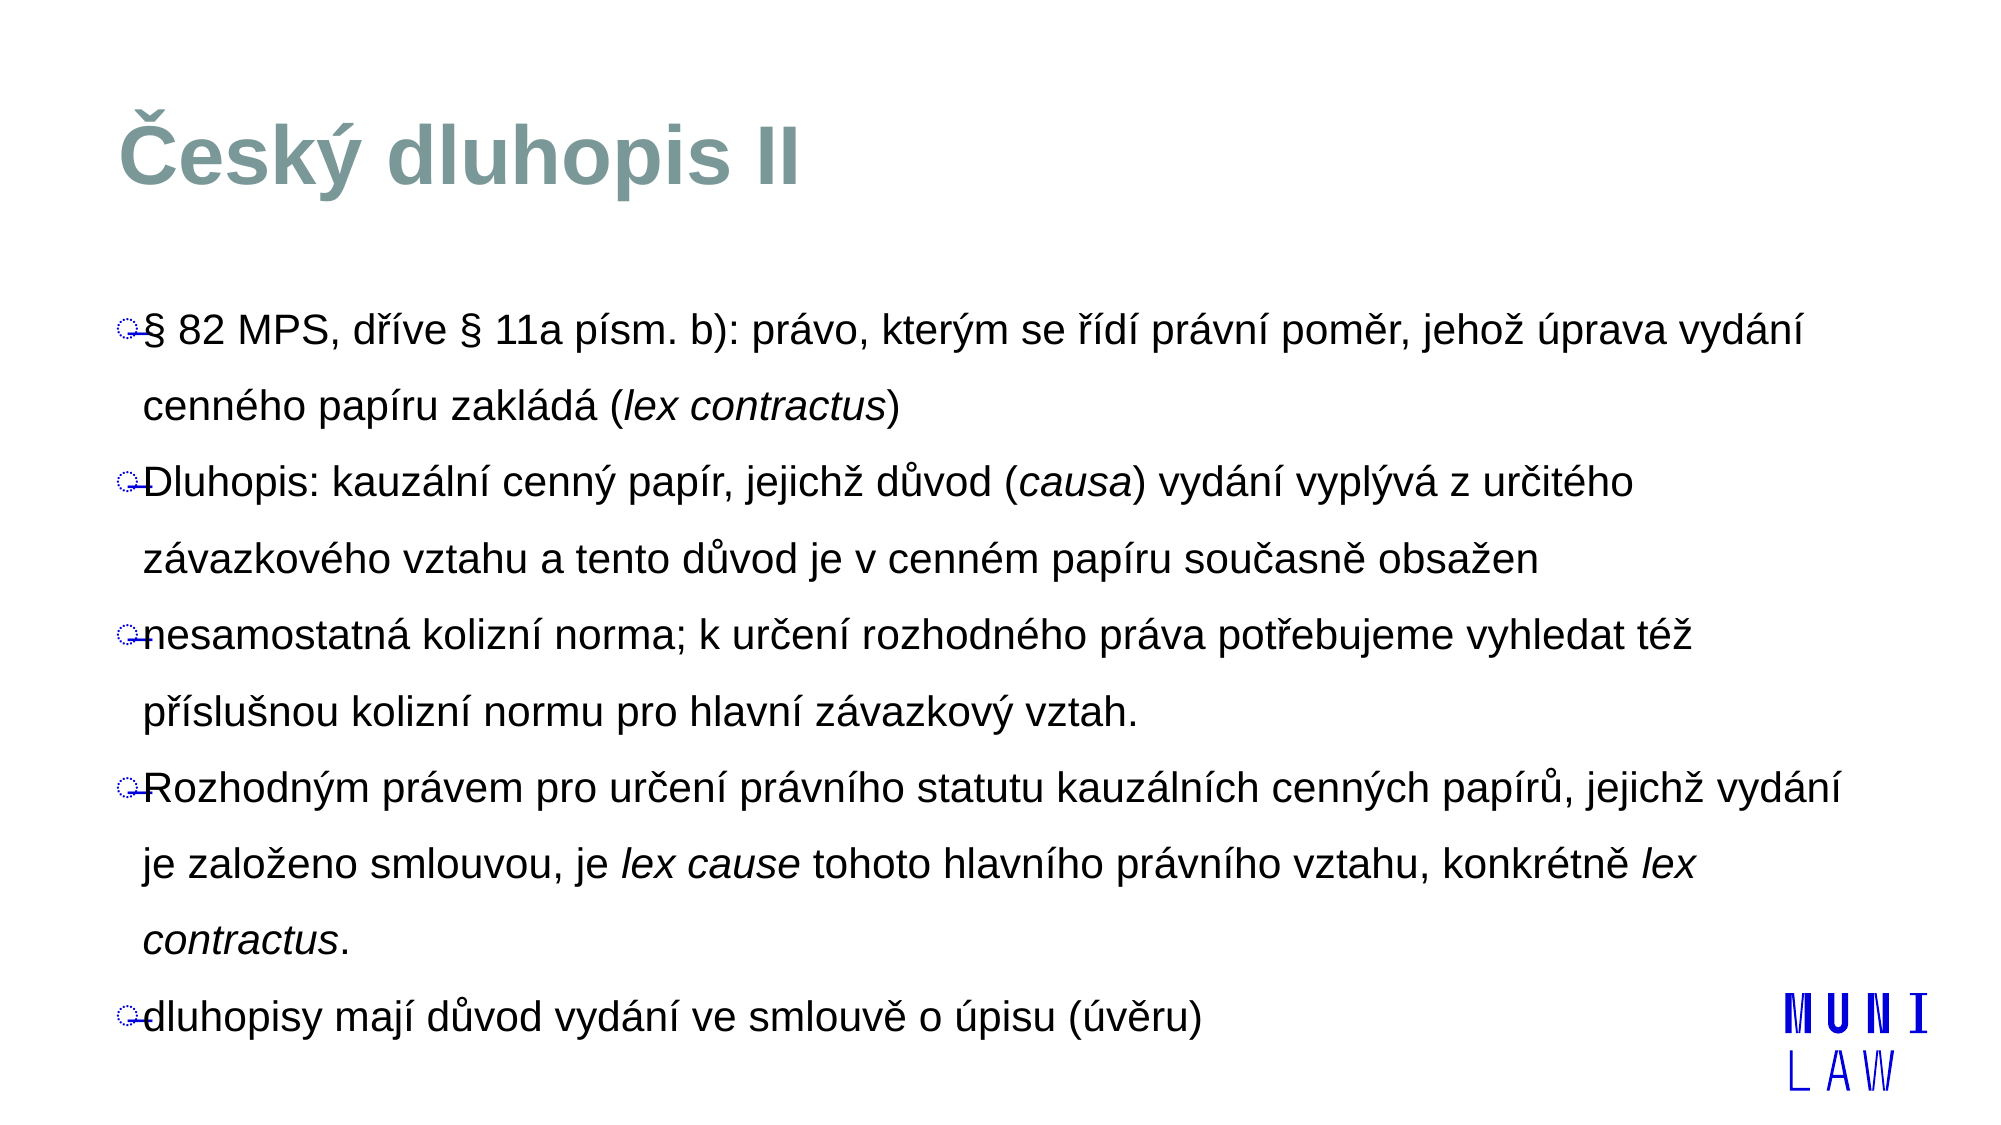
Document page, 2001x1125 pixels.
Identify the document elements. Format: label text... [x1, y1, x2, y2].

list § 82 MPS, dříve § 11a písm. b): právo, kterým se řídí právní poměr, jehož úprava vydání cenného papíru zakládá (lex contractus) Dluhopis: kauzální cenný papír, jejichž důvod (causa) vydání vyplývá z určitého závazkového vztahu a tento důvod je v cenném papíru současně obsažen nesamostatná kolizní norma; k určení rozhodného práva potřebujeme vyhledat též příslušnou kolizní normu pro hlavní závazkový vztah. Rozhodným právem pro určení právního statutu kauzálních cenných papírů, jejichž vydání je založeno smlouvou, je lex cause tohoto hlavního právního vztahu, konkrétně lex contractus. dluhopisy mají důvod vydání ve smlouvě o úpisu (úvěru) [103, 276, 1863, 1103]
title Český dluhopis II [118, 118, 1883, 193]
